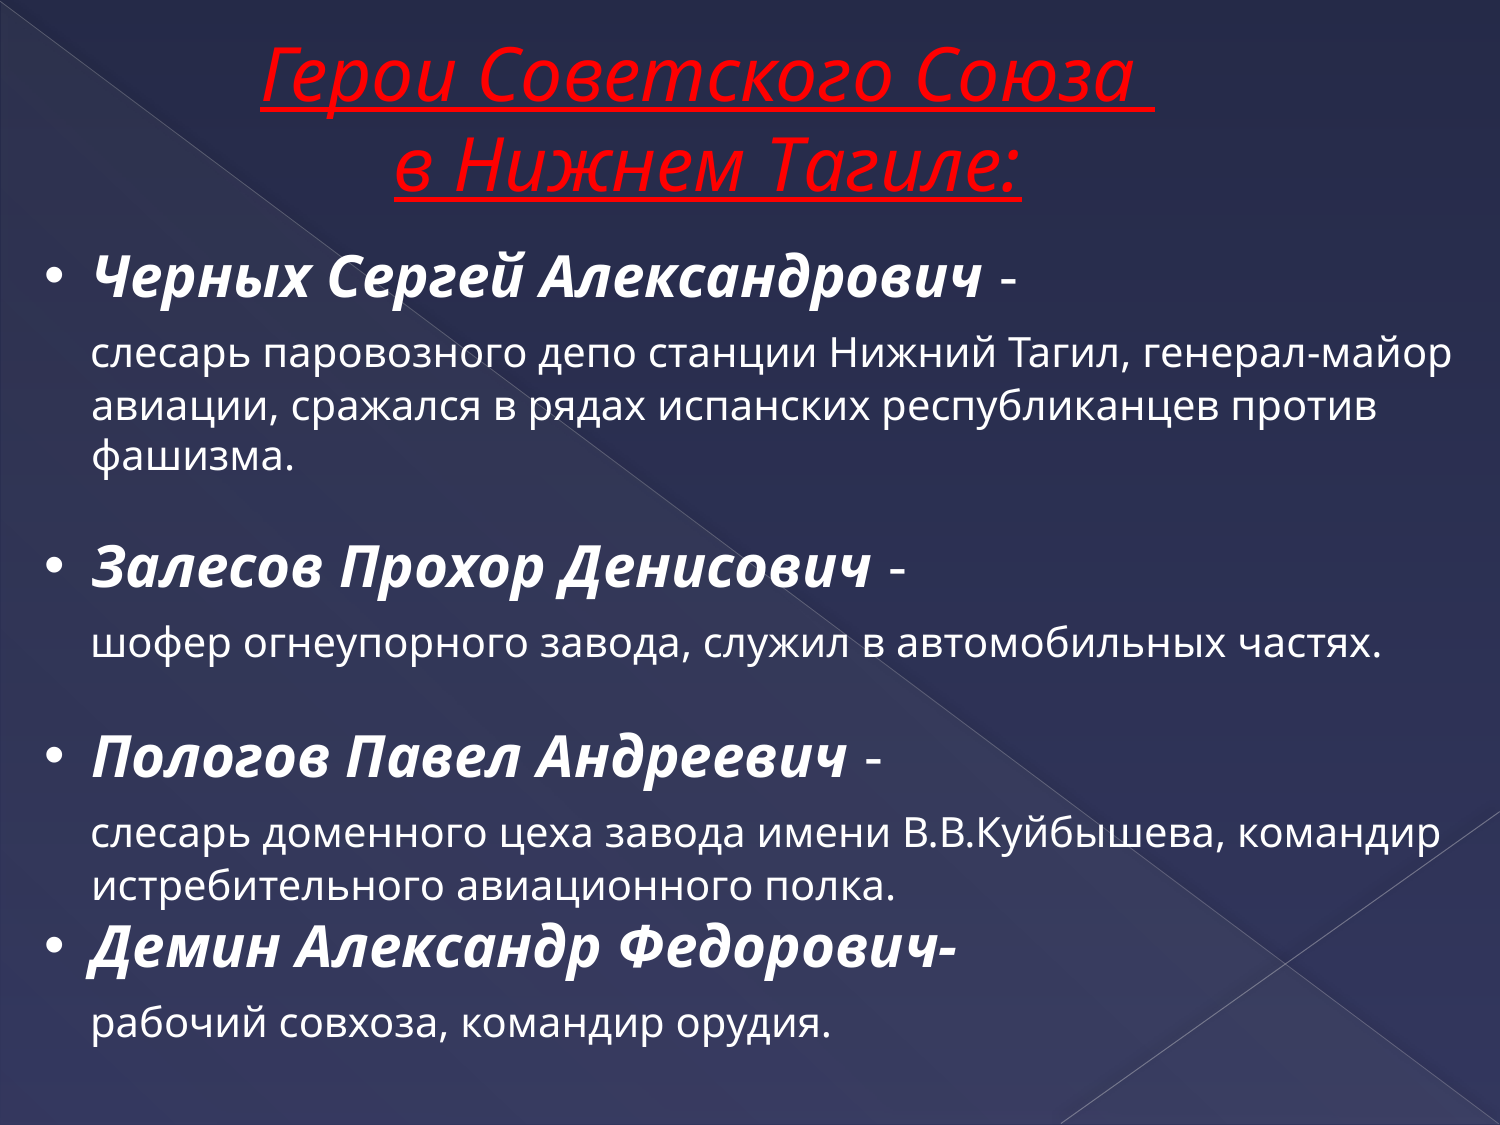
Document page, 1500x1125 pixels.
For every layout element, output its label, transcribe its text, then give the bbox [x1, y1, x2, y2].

text_box Герои Советского Союза в Нижнем Тагиле: [245, 19, 1170, 214]
text_box Черных Сергей Александрович - слесарь паровозного депо станции Нижний Тагил, генерал-майор авиации, сражался в рядах испанских республиканцев против фашизма. Залесов Прохор Денисович - шофер огнеупорного завода, служил в автомобильных частях. Пологов Павел Андреевич - слесарь доменного цеха завода имени В.В.Куйбышева, командир истребительного авиационного полка. Демин Александр Федорович- рабочий совхоза, командир орудия. [29, 231, 1471, 1107]
